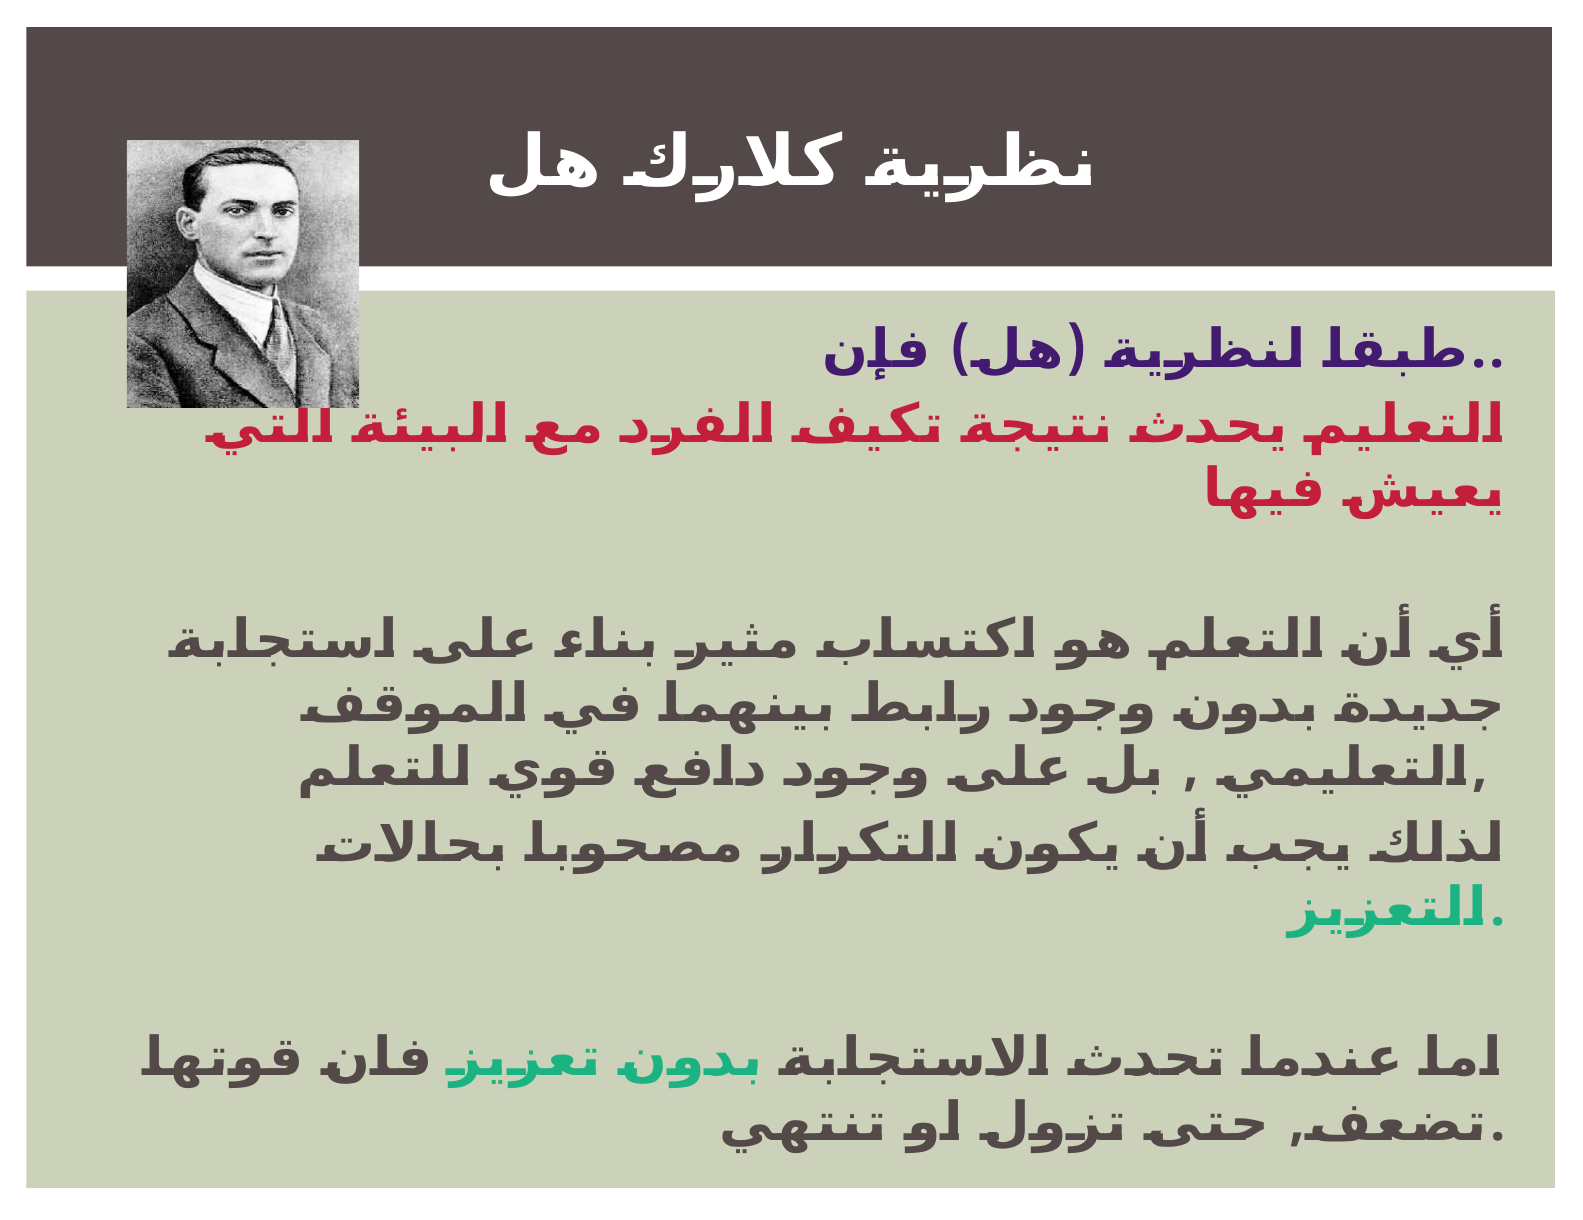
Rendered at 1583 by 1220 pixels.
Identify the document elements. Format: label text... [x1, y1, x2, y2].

list طبقا لنظرية (هل) فإن.. التعليم يحدث نتيجة تكيف الفرد مع البيئة التي يعيش فيها أي أن التعلم هو اكتساب مثير بناء على استجابة جديدة بدون وجود رابط بينهما في الموقف التعليمي , بل على وجود دافع قوي للتعلم, لذلك يجب أن يكون التكرار مصحوبا بحالات التعزيز. اما عندما تحدث الاستجابة بدون تعزيز فان قوتها تضعف, حتى تزول او تنتهي. [65, 305, 1522, 1167]
title نظرية كلارك هل [65, 63, 1517, 251]
picture [126, 139, 360, 409]
